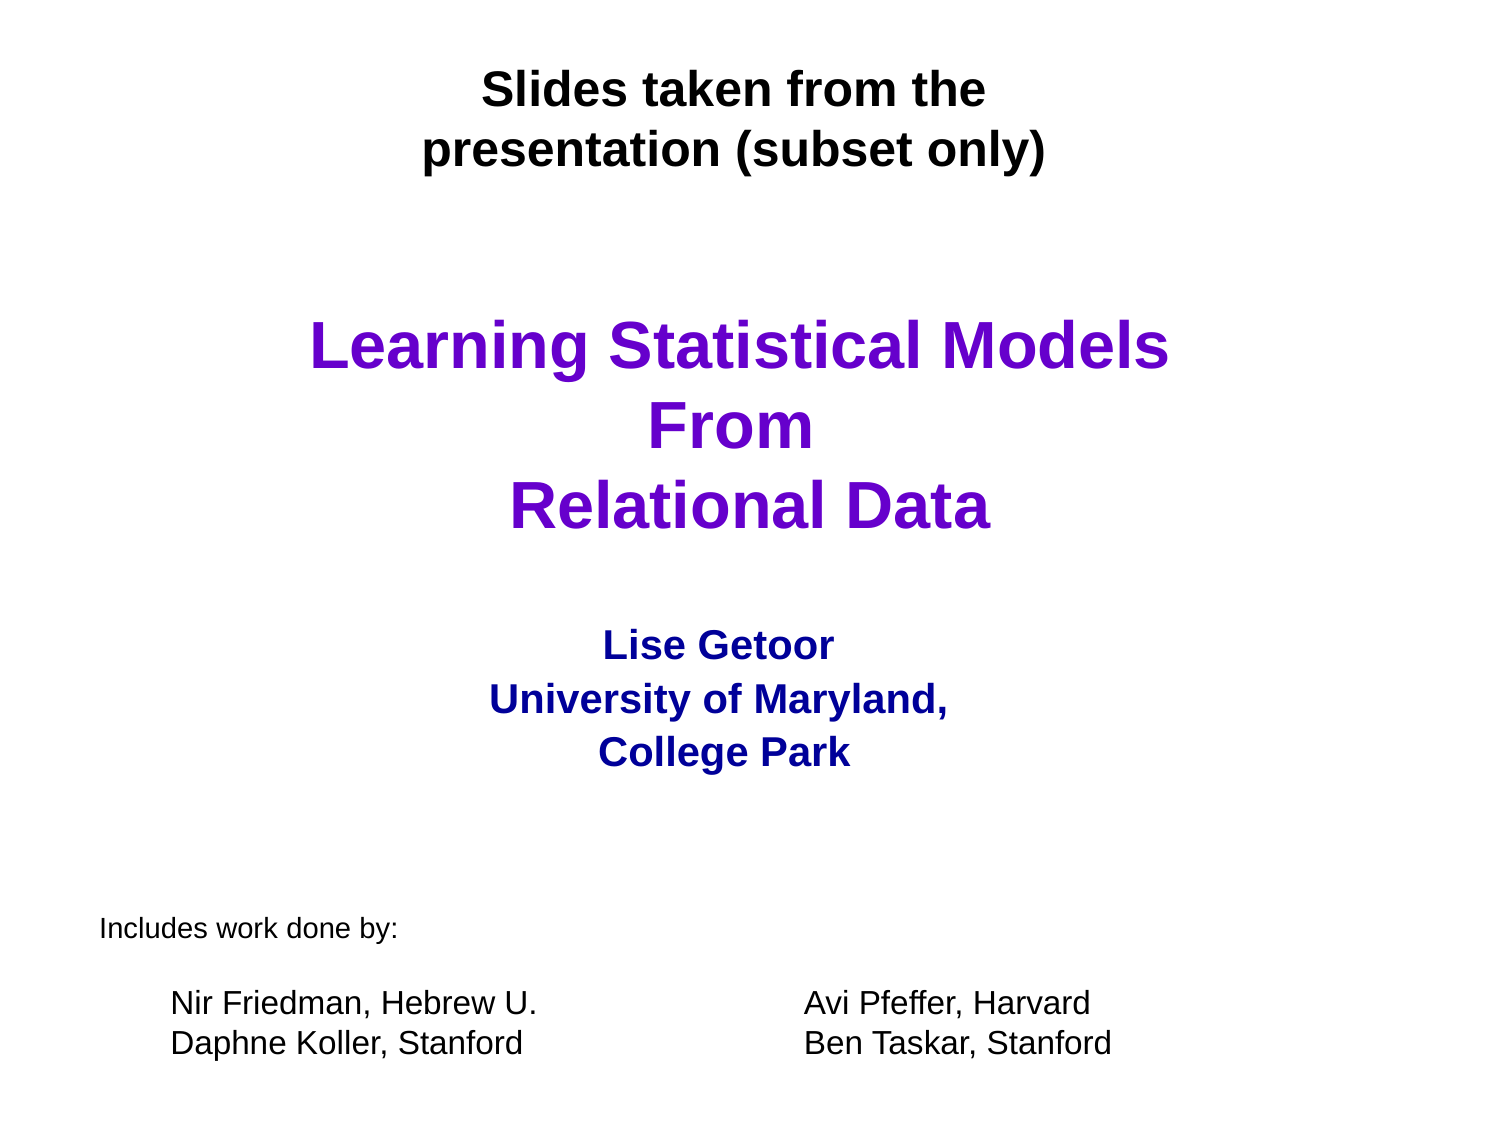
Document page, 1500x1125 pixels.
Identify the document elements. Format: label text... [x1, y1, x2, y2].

text_box Avi Pfeffer, Harvard Ben Taskar, Stanford [789, 973, 1128, 1069]
title Learning Statistical Models From Relational Data [9, 302, 1491, 541]
text_box Nir Friedman, Hebrew U. Daphne Koller, Stanford [155, 973, 554, 1069]
text_box Includes work done by: [84, 901, 415, 952]
subtitle Lise Getoor University of Maryland, College Park [99, 616, 1338, 817]
text_box Slides taken from the presentation (subset only) [359, 48, 1109, 184]
